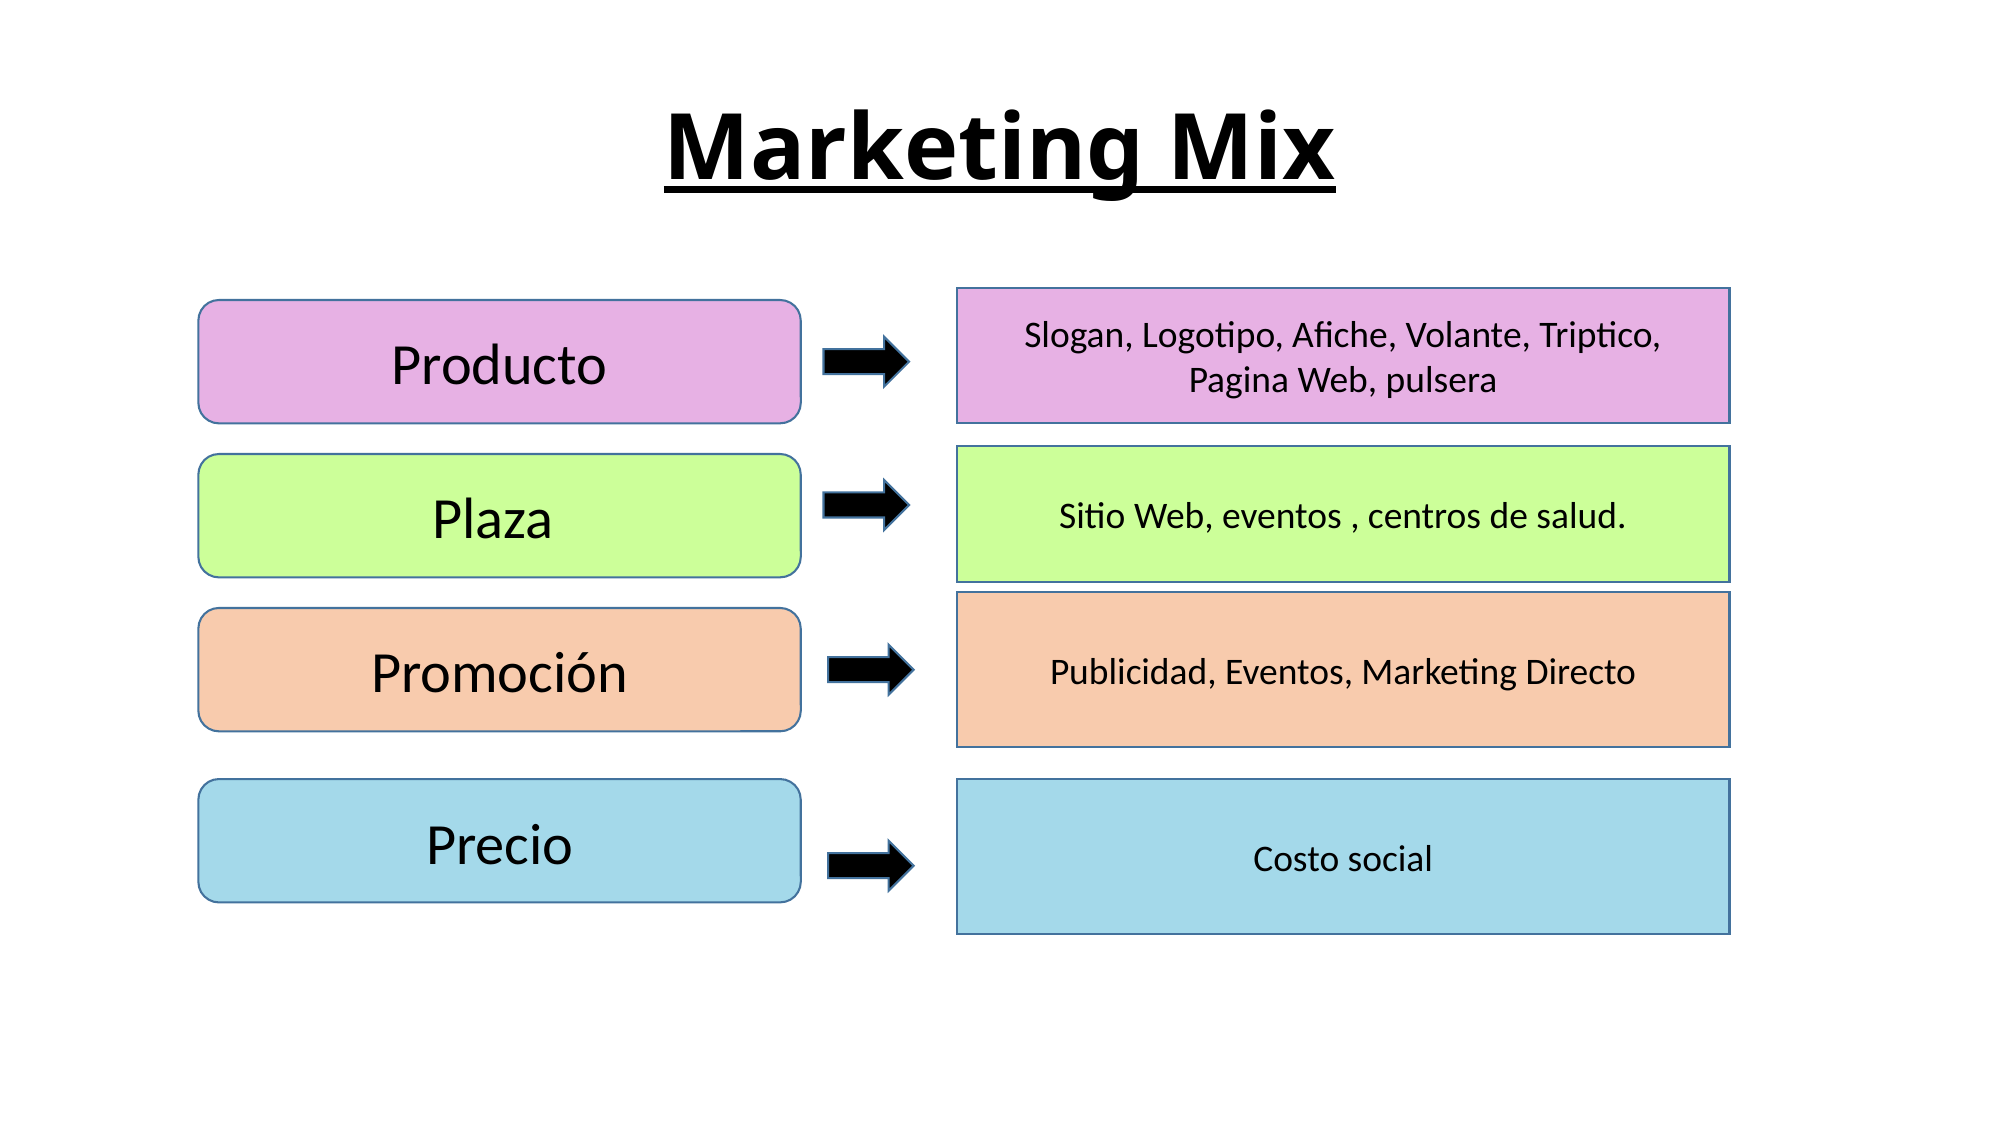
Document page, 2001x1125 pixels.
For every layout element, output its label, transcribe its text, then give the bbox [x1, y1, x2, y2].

text_box Plaza [197, 452, 802, 579]
text_box Slogan, Logotipo, Afiche, Volante, Triptico, Pagina Web, pulsera [956, 287, 1731, 424]
title Marketing Mix [137, 59, 1863, 240]
text_box Costo social [956, 778, 1731, 935]
text_box [822, 334, 911, 390]
text_box Publicidad, Eventos, Marketing Directo [956, 591, 1731, 748]
text_box Producto [197, 298, 802, 425]
text_box [822, 477, 911, 533]
text_box Sitio Web, eventos , centros de salud. [956, 445, 1731, 583]
text_box [827, 642, 916, 698]
text_box Promoción [197, 606, 802, 733]
text_box [827, 838, 916, 894]
text_box Precio [197, 778, 802, 904]
